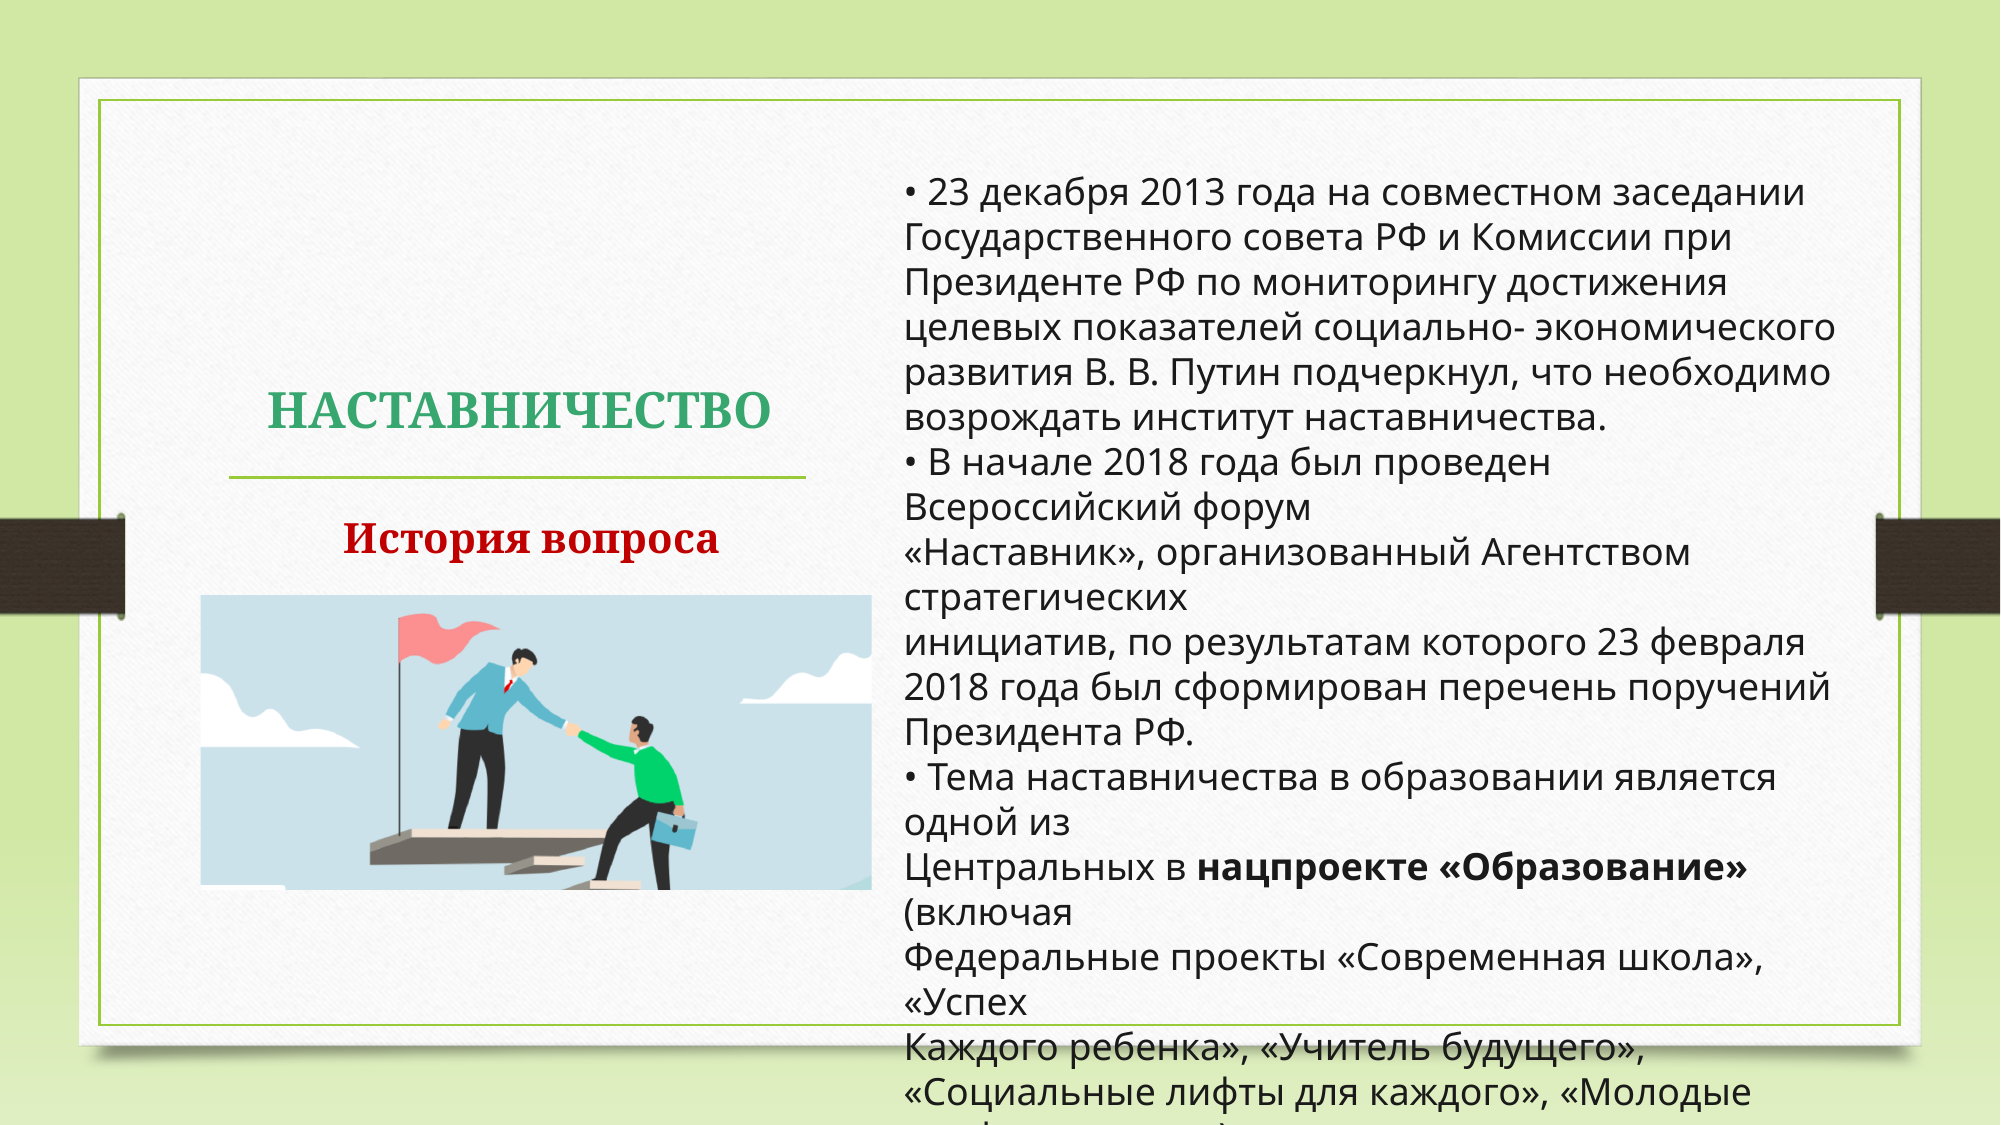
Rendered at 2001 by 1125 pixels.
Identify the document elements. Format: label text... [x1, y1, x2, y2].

text_box • 23 декабря 2013 года на совместном заседании Государственного совета РФ и Комиссии при Президенте РФ по мониторингу достижения целевых показателей социально- экономического развития В. В. Путин подчеркнул, что необходимо возрождать институт наставничества. • В начале 2018 года был проведен Всероссийский форум «Наставник», организованный Агентством стратегических инициатив, по результатам которого 23 февраля 2018 года был сформирован перечень поручений Президента РФ. • Тема наставничества в образовании является одной из Центральных в нацпроекте «Образование» (включая Федеральные проекты «Современная школа», «Успех Каждого ребенка», «Учитель будущего», «Социальные лифты для каждого», «Молодые профессионалы») [888, 161, 1853, 1125]
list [200, 595, 872, 890]
picture [0, 0, 2001, 1125]
list История вопроса [290, 504, 774, 572]
title НАСТАВНИЧЕСТВО [244, 220, 797, 446]
